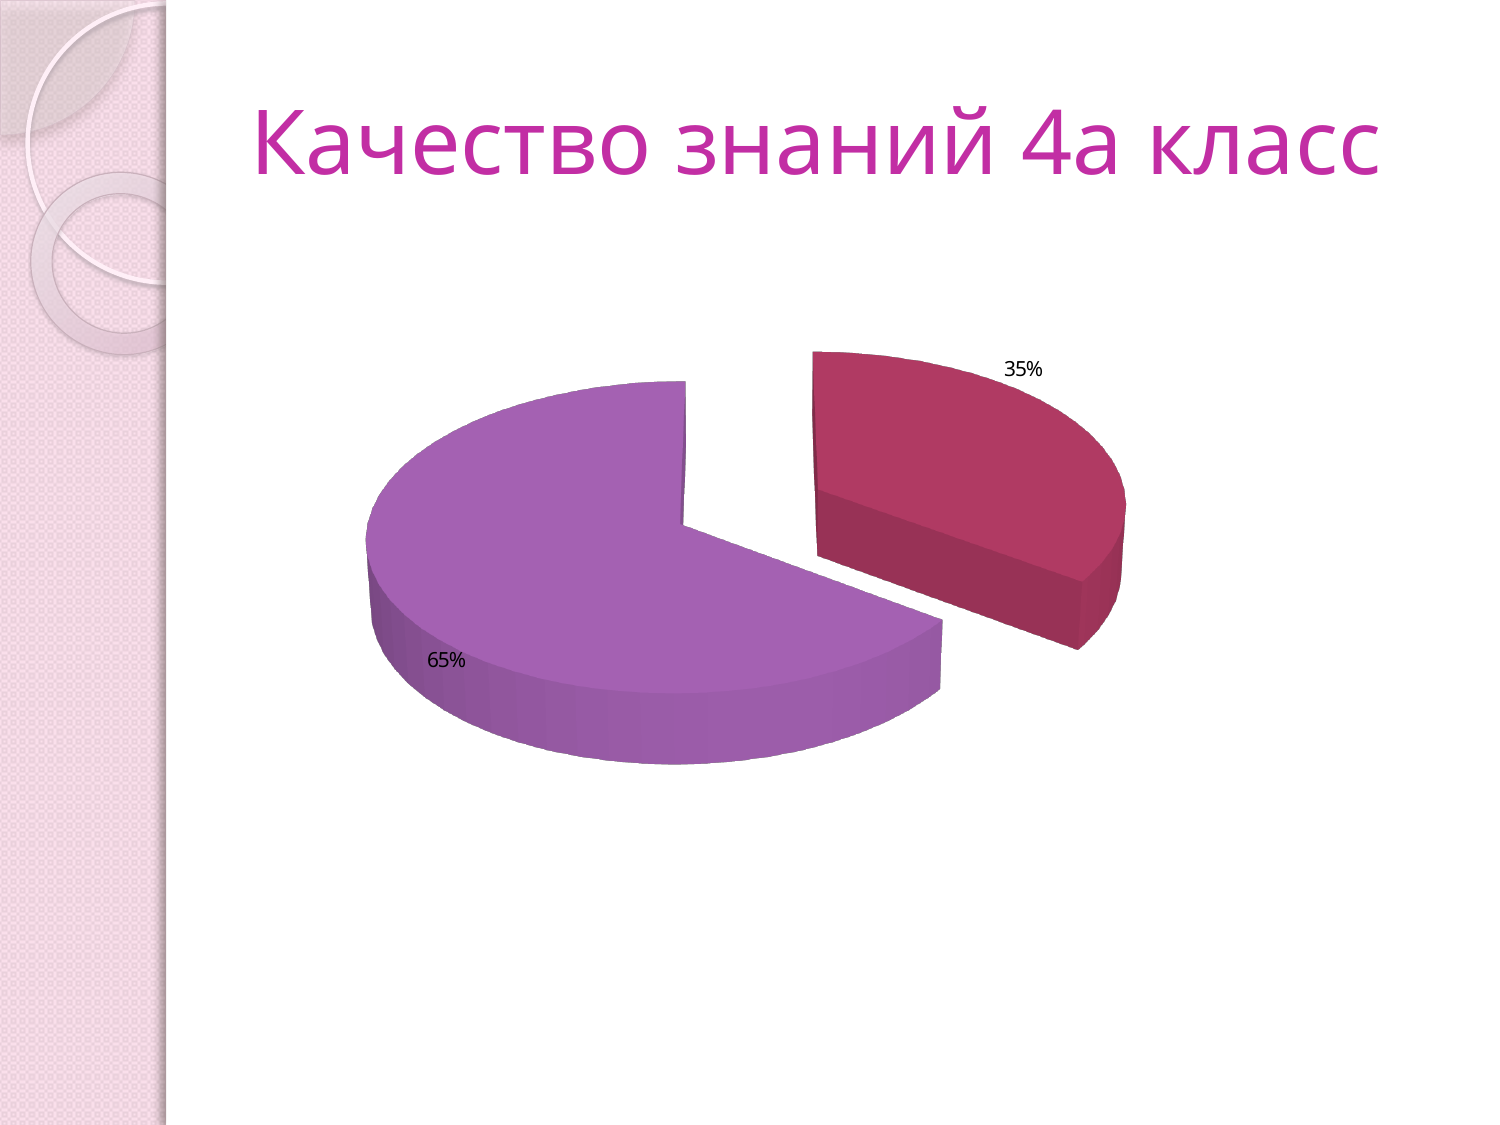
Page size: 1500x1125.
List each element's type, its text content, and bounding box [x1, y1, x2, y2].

chart [299, 299, 1201, 826]
title Качество знаний 4а класс [235, 45, 1466, 233]
